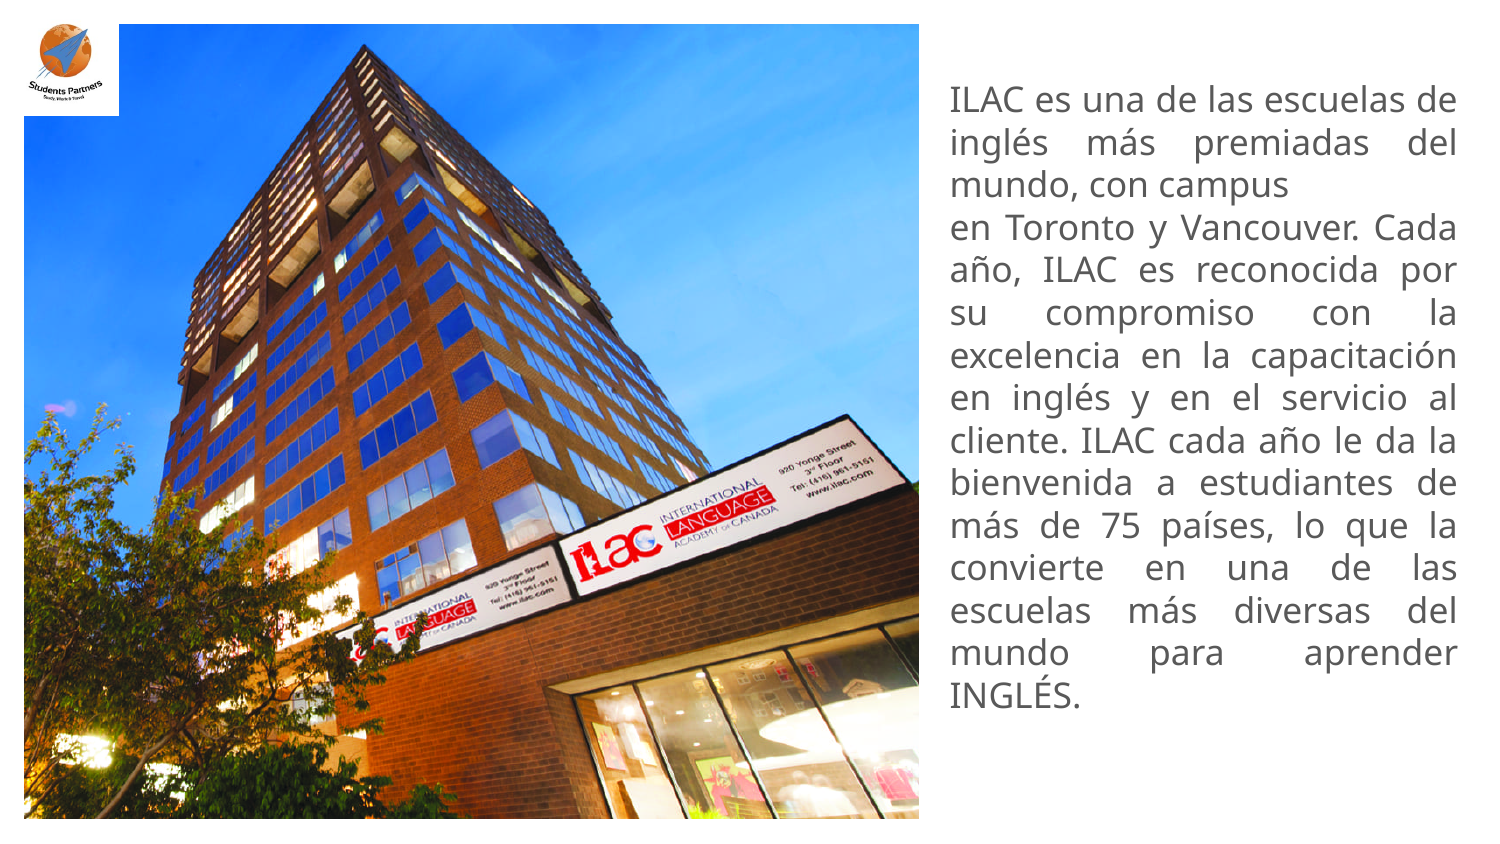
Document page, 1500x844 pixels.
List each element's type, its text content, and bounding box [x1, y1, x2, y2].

picture [13, 10, 919, 819]
text_box ILAC es una de las escuelas de inglés más premiadas del mundo, con campus en Toronto y Vancouver. Cada año, ILAC es reconocida por su compromiso con la excelencia en la capacitación en inglés y en el servicio al cliente. ILAC cada año le da la bienvenida a estudiantes de más de 75 países, lo que la convierte en una de las escuelas más diversas del mundo para aprender INGLÉS. [934, 62, 1474, 844]
